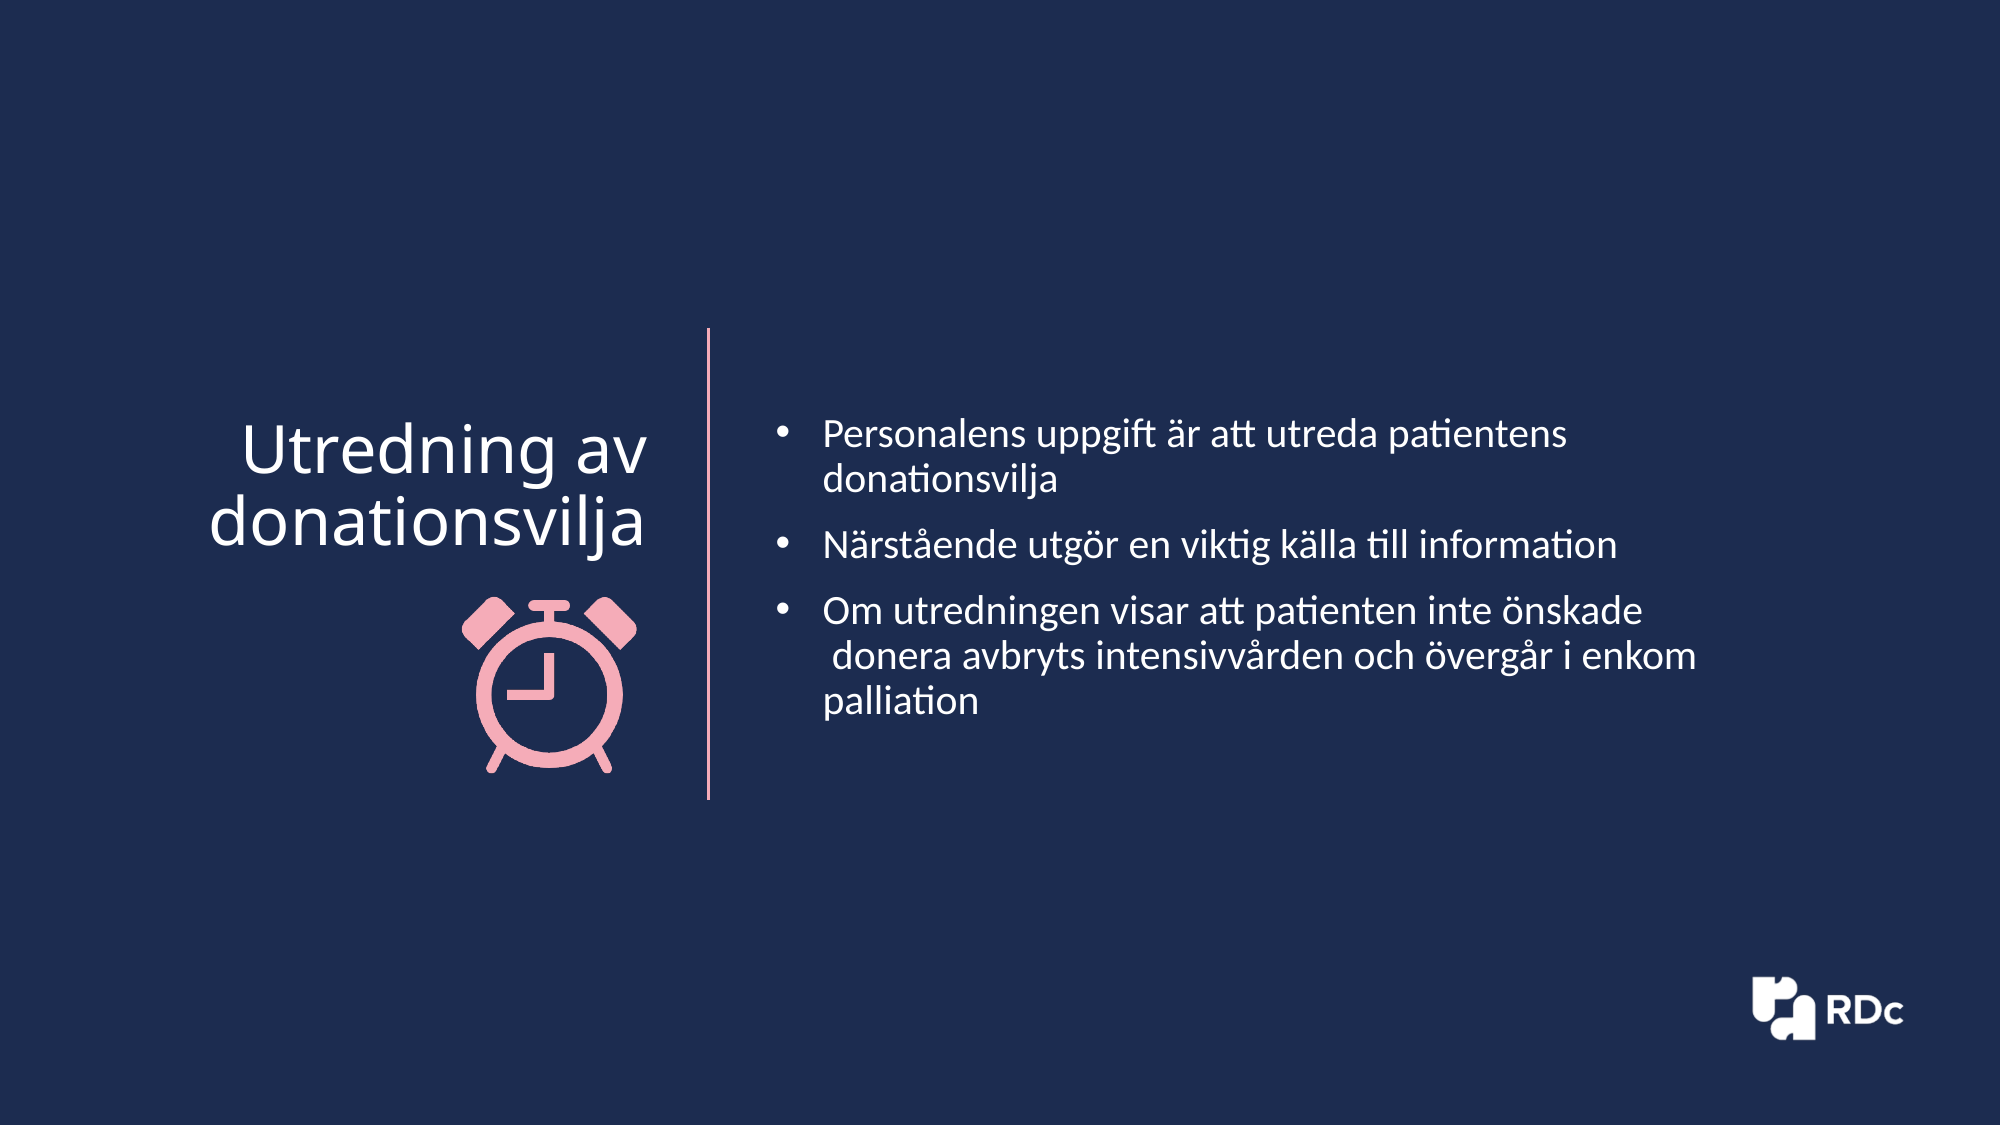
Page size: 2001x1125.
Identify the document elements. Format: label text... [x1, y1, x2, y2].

list Utredning av donationsvilja [192, 251, 663, 724]
picture [1731, 963, 1925, 1054]
picture [423, 558, 675, 810]
list Personalens uppgift är att utreda patientens donationsvilja Närstående utgör en viktig källa till information Om utredningen visar att patienten inte önskade donera avbryts intensivvården och övergår i enkom palliation [760, 332, 1814, 803]
